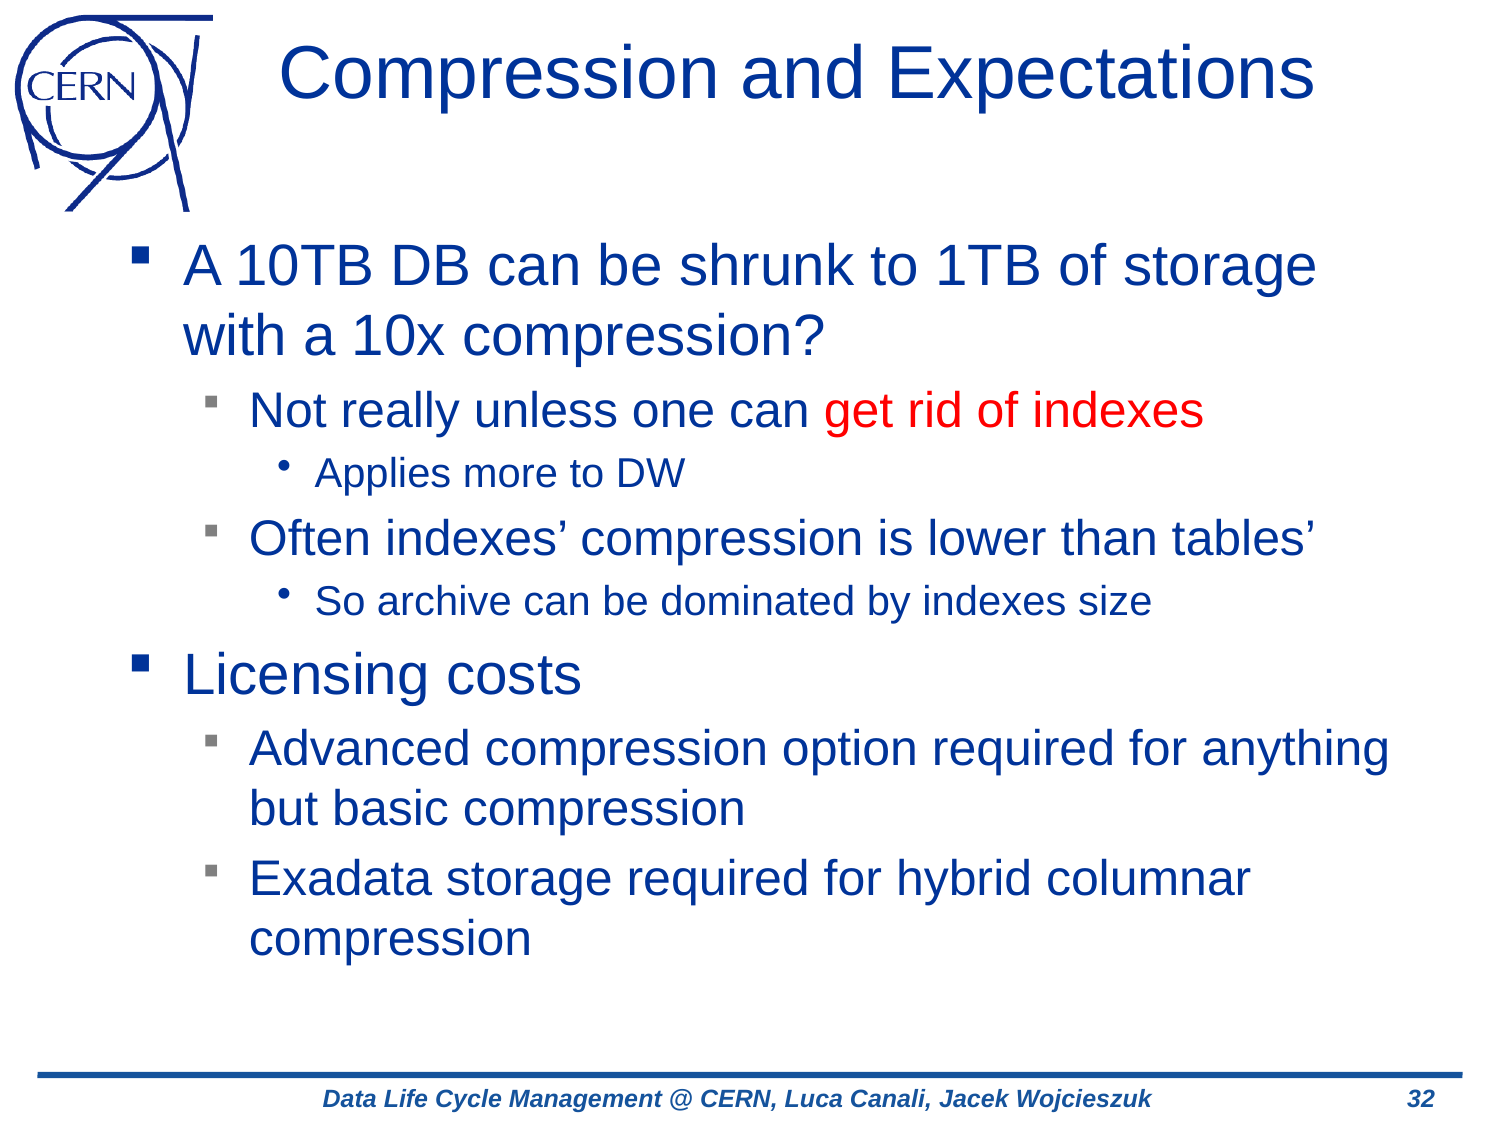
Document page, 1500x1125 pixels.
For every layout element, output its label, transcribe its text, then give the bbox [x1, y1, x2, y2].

list A 10TB DB can be shrunk to 1TB of storage with a 10x compression? Not really unless one can get rid of indexes Applies more to DW Often indexes’ compression is lower than tables’ So archive can be dominated by indexes size Licensing costs Advanced compression option required for anything but basic compression Exadata storage required for hybrid columnar compression [111, 219, 1451, 963]
slide_number 32 [1287, 1074, 1451, 1125]
picture [12, 12, 213, 212]
footer Data Life Cycle Management @ CERN, Luca Canali, Jacek Wojcieszuk [300, 1074, 1176, 1125]
title Compression and Expectations [199, 0, 1395, 138]
